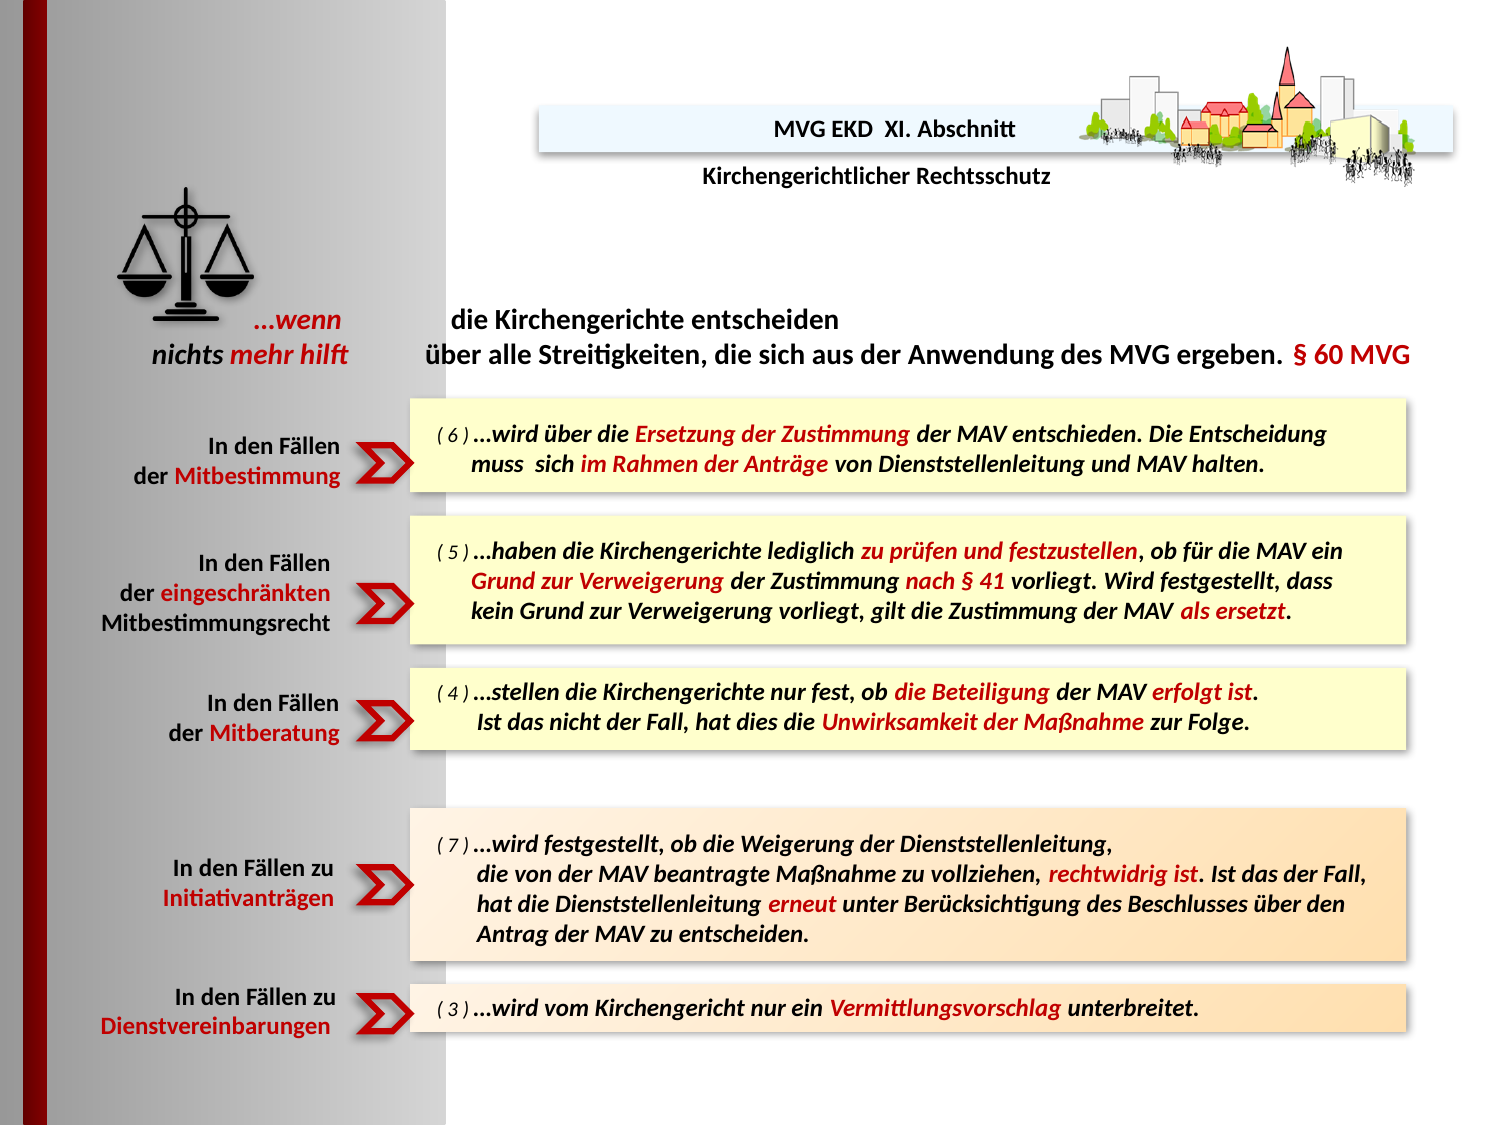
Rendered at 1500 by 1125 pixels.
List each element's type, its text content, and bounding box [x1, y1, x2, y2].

text_box [363, 703, 411, 739]
picture [116, 187, 255, 321]
text_box In den Fällen der Mitberatung [153, 679, 361, 755]
text_box ( 4 ) …stellen die Kirchengerichte nur fest, ob die Beteiligung der MAV erfolgt ist. Ist das nicht der Fall, hat dies die Unwirksamkeit der Maßnahme zur Folge. [421, 667, 1360, 743]
text_box [408, 982, 1408, 1033]
text_box [21, 0, 49, 1125]
text_box [363, 585, 411, 622]
text_box …wenn nichts mehr hilft [82, 292, 364, 378]
text_box [408, 396, 1408, 494]
text_box [0, 0, 21, 1125]
text_box ( 7 ) …wird festgestellt, ob die Weigerung der Dienststellenleitung, die von der MAV beantragte Maßnahme zu vollziehen, rechtwidrig ist. Ist das der Fall, hat die Dienststellenleitung erneut unter Berücksichtigung des Beschlusses über den Antrag der MAV zu entscheiden. [421, 820, 1407, 955]
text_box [538, 46, 1454, 200]
text_box [408, 666, 1408, 752]
text_box [363, 445, 411, 481]
text_box [363, 867, 411, 903]
text_box ( 5 ) …haben die Kirchengerichte lediglich zu prüfen und festzustellen, ob für die MAV ein Grund zur Verweigerung der Zustimmung nach § 41 vorliegt. Wird festgestellt, dass kein Grund zur Verweigerung vorliegt, gilt die Zustimmung der MAV als ersetzt. [421, 527, 1395, 632]
text_box § 60 MVG [1278, 328, 1426, 378]
text_box [363, 996, 411, 1032]
text_box ( 3 ) …wird vom Kirchengericht nur ein Vermittlungsvorschlag unterbreitet. [421, 984, 1360, 1030]
text_box die Kirchengerichte entscheiden über alle Streitigkeiten, die sich aus der Anwendung des MVG ergeben. [410, 292, 1336, 378]
text_box In den Fällen zu Initiativanträgen [147, 843, 355, 919]
text_box In den Fällen der eingeschränkten Mitbestimmungsrecht [49, 539, 352, 644]
text_box ( 6 ) …wird über die Ersetzung der Zustimmung der MAV entschieden. Die Entscheidung muss sich im Rahmen der Anträge von Dienststellenleitung und MAV halten. [421, 410, 1407, 485]
text_box [49, 0, 446, 1125]
text_box In den Fällen der Mitbestimmung [118, 421, 362, 497]
text_box In den Fällen zu Dienstvereinbarungen [58, 972, 352, 1048]
text_box [408, 806, 1408, 963]
text_box [408, 514, 1408, 647]
